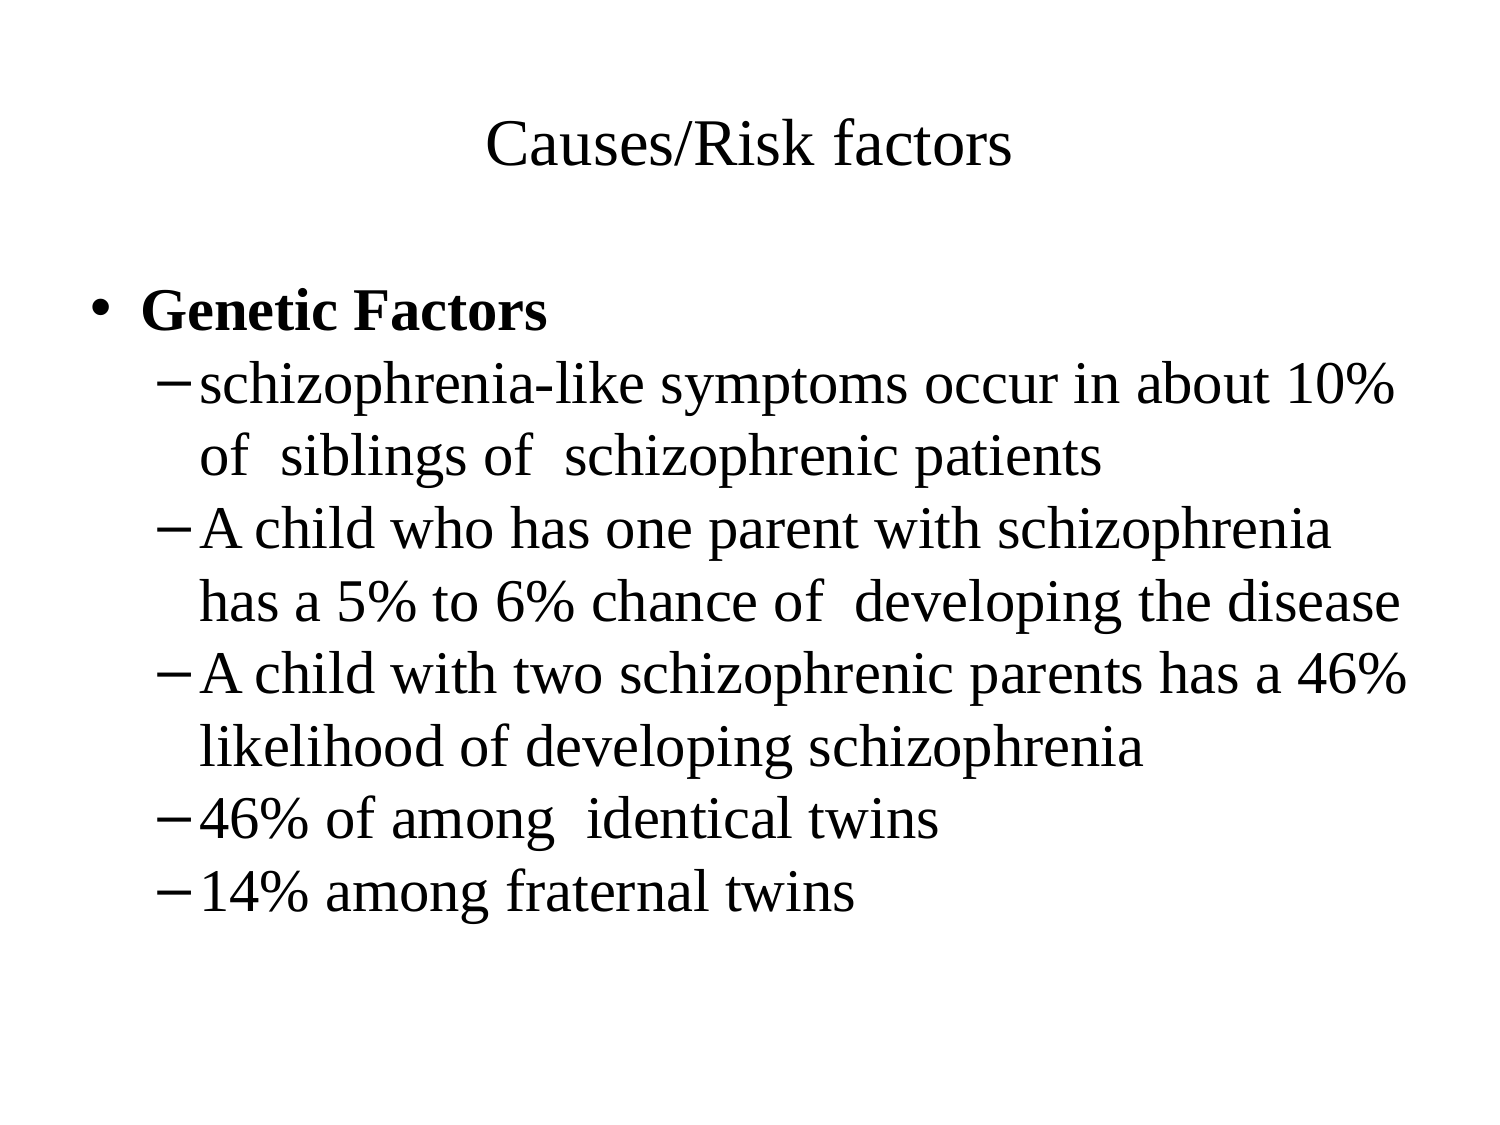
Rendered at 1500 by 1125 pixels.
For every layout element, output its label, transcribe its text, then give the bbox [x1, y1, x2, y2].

title Causes/Risk factors [75, 45, 1425, 233]
list Genetic Factors schizophrenia-like symptoms occur in about 10% of siblings of schizophrenic patients A child who has one parent with schizophrenia has a 5% to 6% chance of developing the disease A child with two schizophrenic parents has a 46% likelihood of developing schizophrenia 46% of among identical twins 14% among fraternal twins [75, 262, 1425, 1005]
